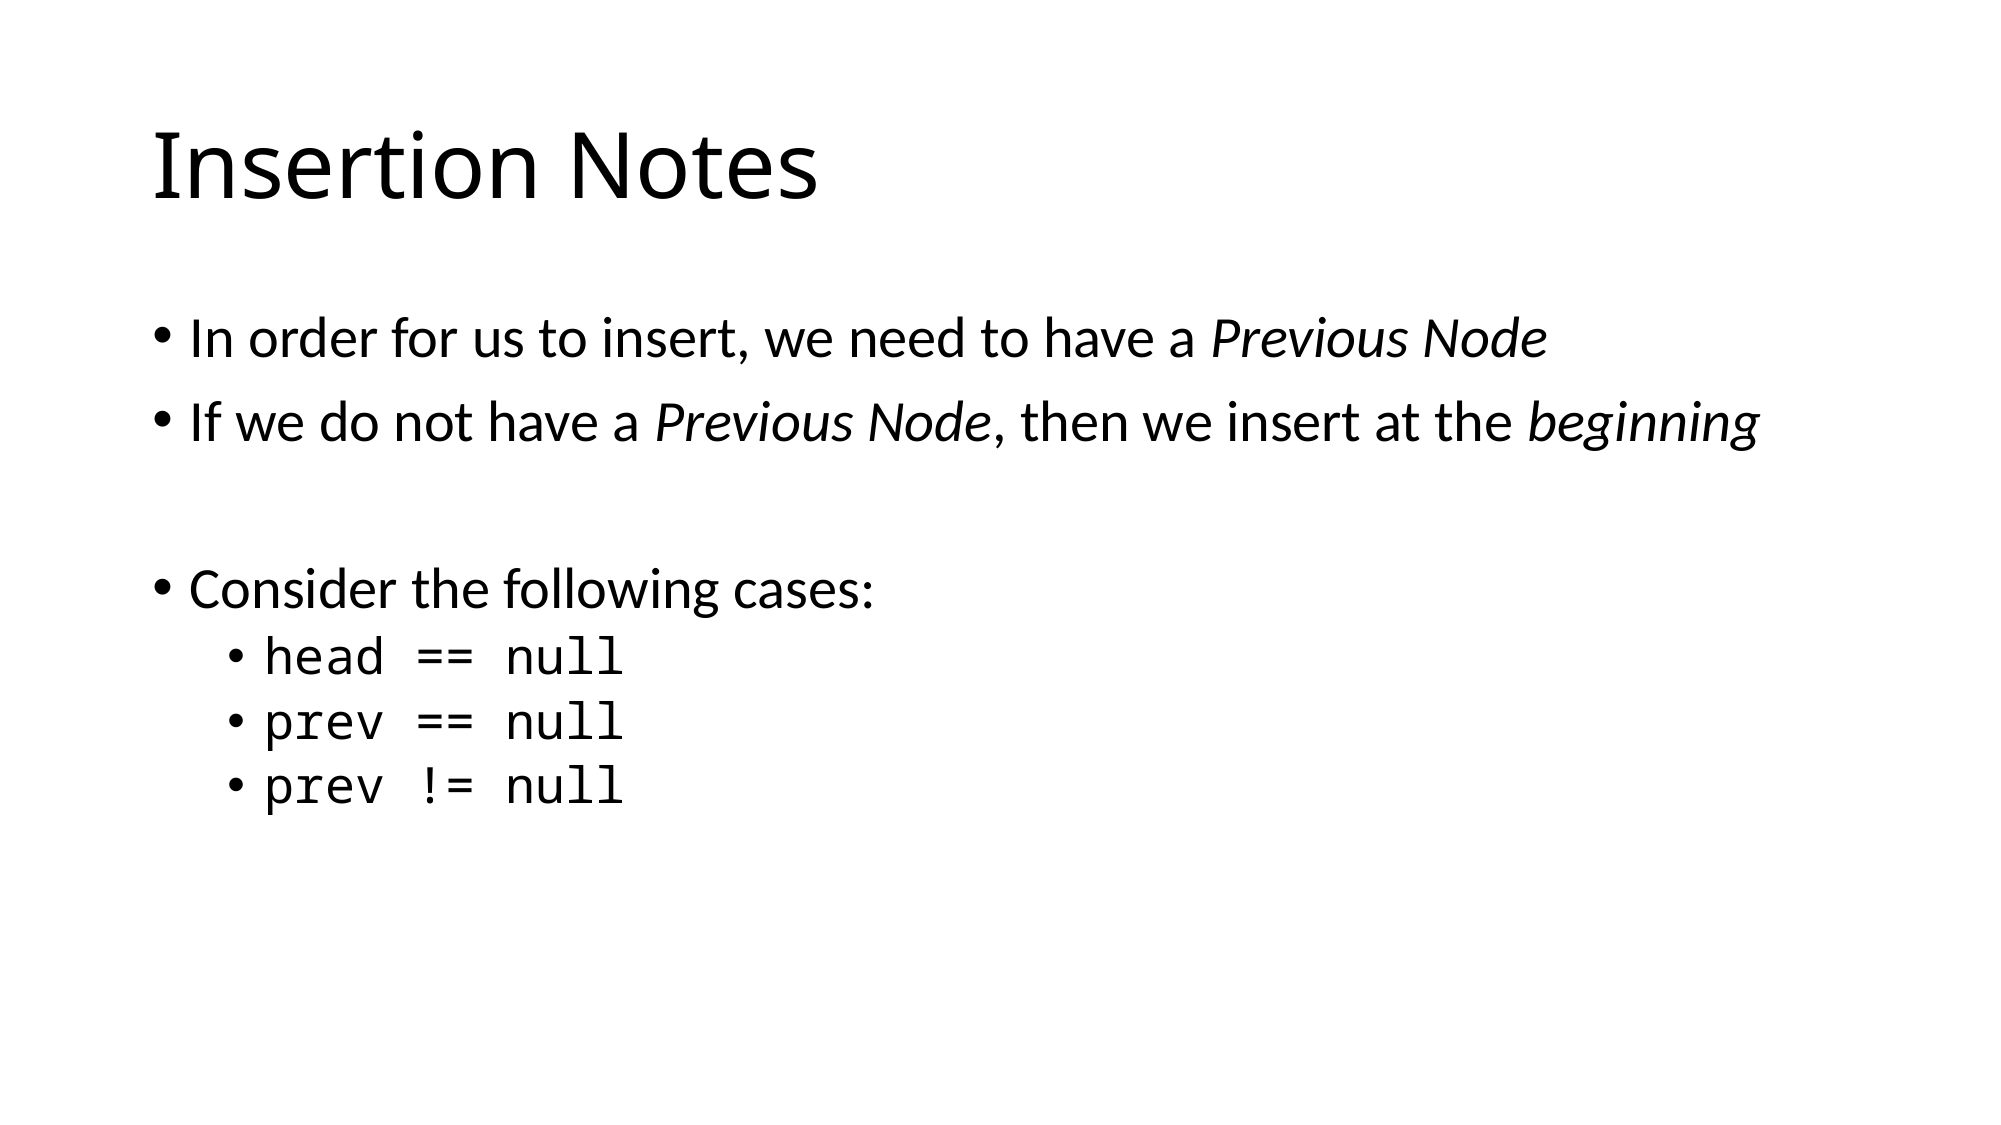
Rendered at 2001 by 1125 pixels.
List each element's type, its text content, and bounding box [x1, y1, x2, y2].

list In order for us to insert, we need to have a Previous Node If we do not have a Previous Node, then we insert at the beginning Consider the following cases: head == null prev == null prev != null [137, 299, 1863, 1014]
title Insertion Notes [137, 59, 1863, 278]
